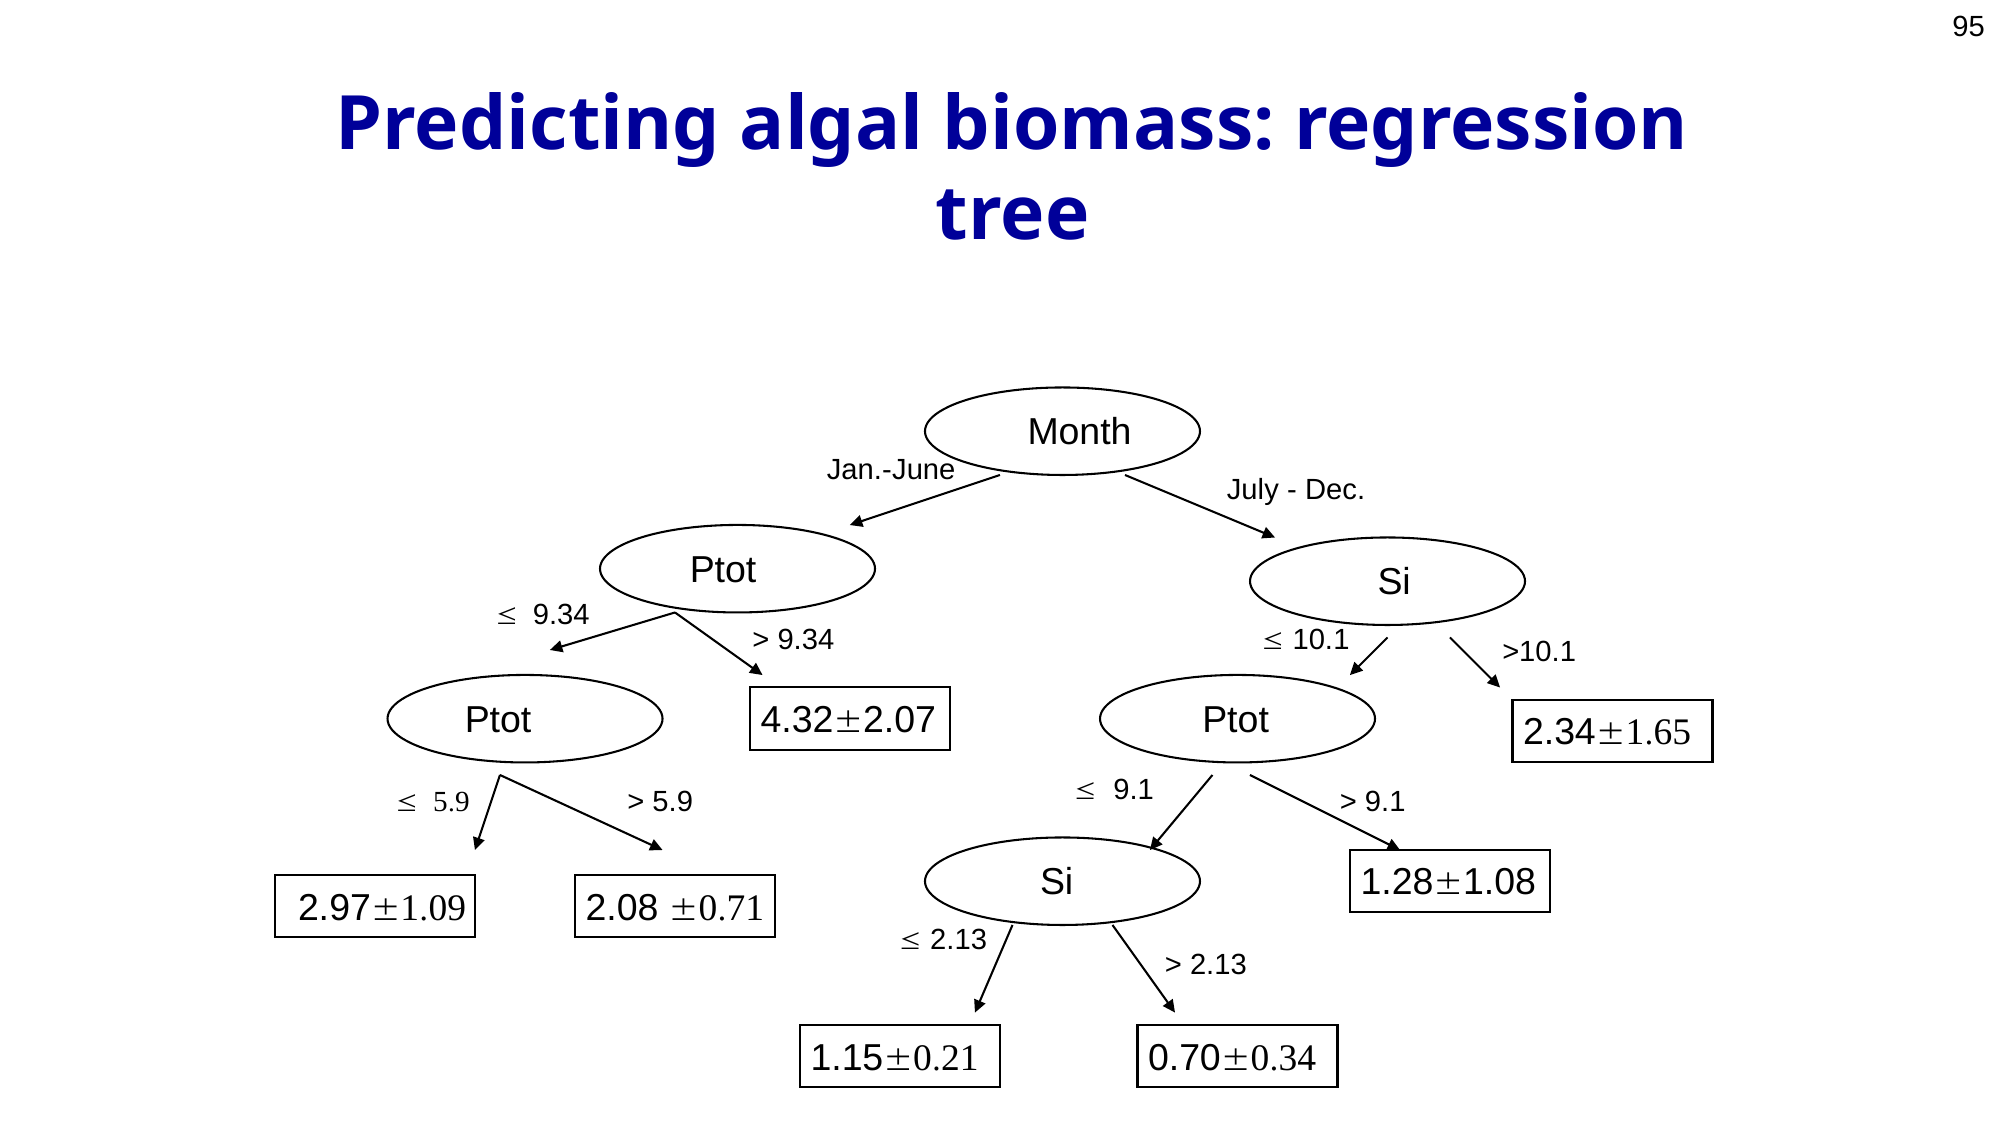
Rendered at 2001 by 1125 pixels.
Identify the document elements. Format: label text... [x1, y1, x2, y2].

text_box  9.34 [480, 587, 605, 638]
text_box  9.1 [1058, 762, 1169, 813]
text_box [275, 874, 475, 938]
text_box [499, 774, 663, 851]
text_box 1.150.21 [795, 1025, 994, 1085]
text_box [745, 663, 763, 676]
text_box [1449, 637, 1501, 688]
text_box [924, 387, 1201, 475]
text_box > 9.1 [1324, 775, 1421, 825]
text_box 0.700.34 [1133, 1025, 1332, 1085]
text_box 4.322.07 [745, 687, 951, 748]
text_box Jan.-June [812, 442, 971, 493]
text_box 2.08 0.71 [570, 875, 779, 935]
text_box [1157, 988, 1175, 1013]
text_box [1100, 674, 1376, 763]
text_box [974, 963, 997, 1013]
text_box  2.13 [883, 912, 1002, 963]
text_box [387, 674, 663, 763]
text_box [1215, 513, 1276, 539]
text_box 1.281.08 [1345, 850, 1551, 910]
text_box [1350, 663, 1364, 676]
text_box 2.971.09 [283, 875, 482, 935]
text_box Si [1025, 850, 1089, 910]
text_box > 2.13 [1149, 937, 1262, 988]
title Predicting algal biomass: regression tree [275, 75, 1750, 263]
text_box > 9.34 [737, 612, 850, 663]
text_box Ptot [1187, 687, 1285, 748]
text_box [1512, 699, 1713, 763]
text_box  10.1 [1246, 612, 1365, 663]
text_box [849, 493, 947, 527]
text_box [473, 825, 485, 850]
text_box > 5.9 [612, 775, 708, 825]
text_box [1149, 774, 1213, 850]
text_box >10.1 [1487, 625, 1592, 675]
text_box  5.9 [380, 775, 485, 825]
text_box Si [1362, 550, 1426, 610]
text_box Ptot [675, 537, 772, 598]
text_box [800, 1024, 1000, 1088]
text_box [1137, 1024, 1338, 1088]
text_box [1349, 825, 1400, 850]
text_box [549, 638, 591, 653]
text_box 2.341.65 [1508, 700, 1707, 760]
text_box Ptot [450, 687, 547, 748]
text_box Month [1012, 400, 1147, 460]
text_box [1250, 537, 1526, 625]
text_box July - Dec. [1212, 462, 1381, 513]
slide_number 95 [1533, 0, 2000, 79]
text_box [924, 837, 1201, 925]
text_box [600, 524, 876, 613]
